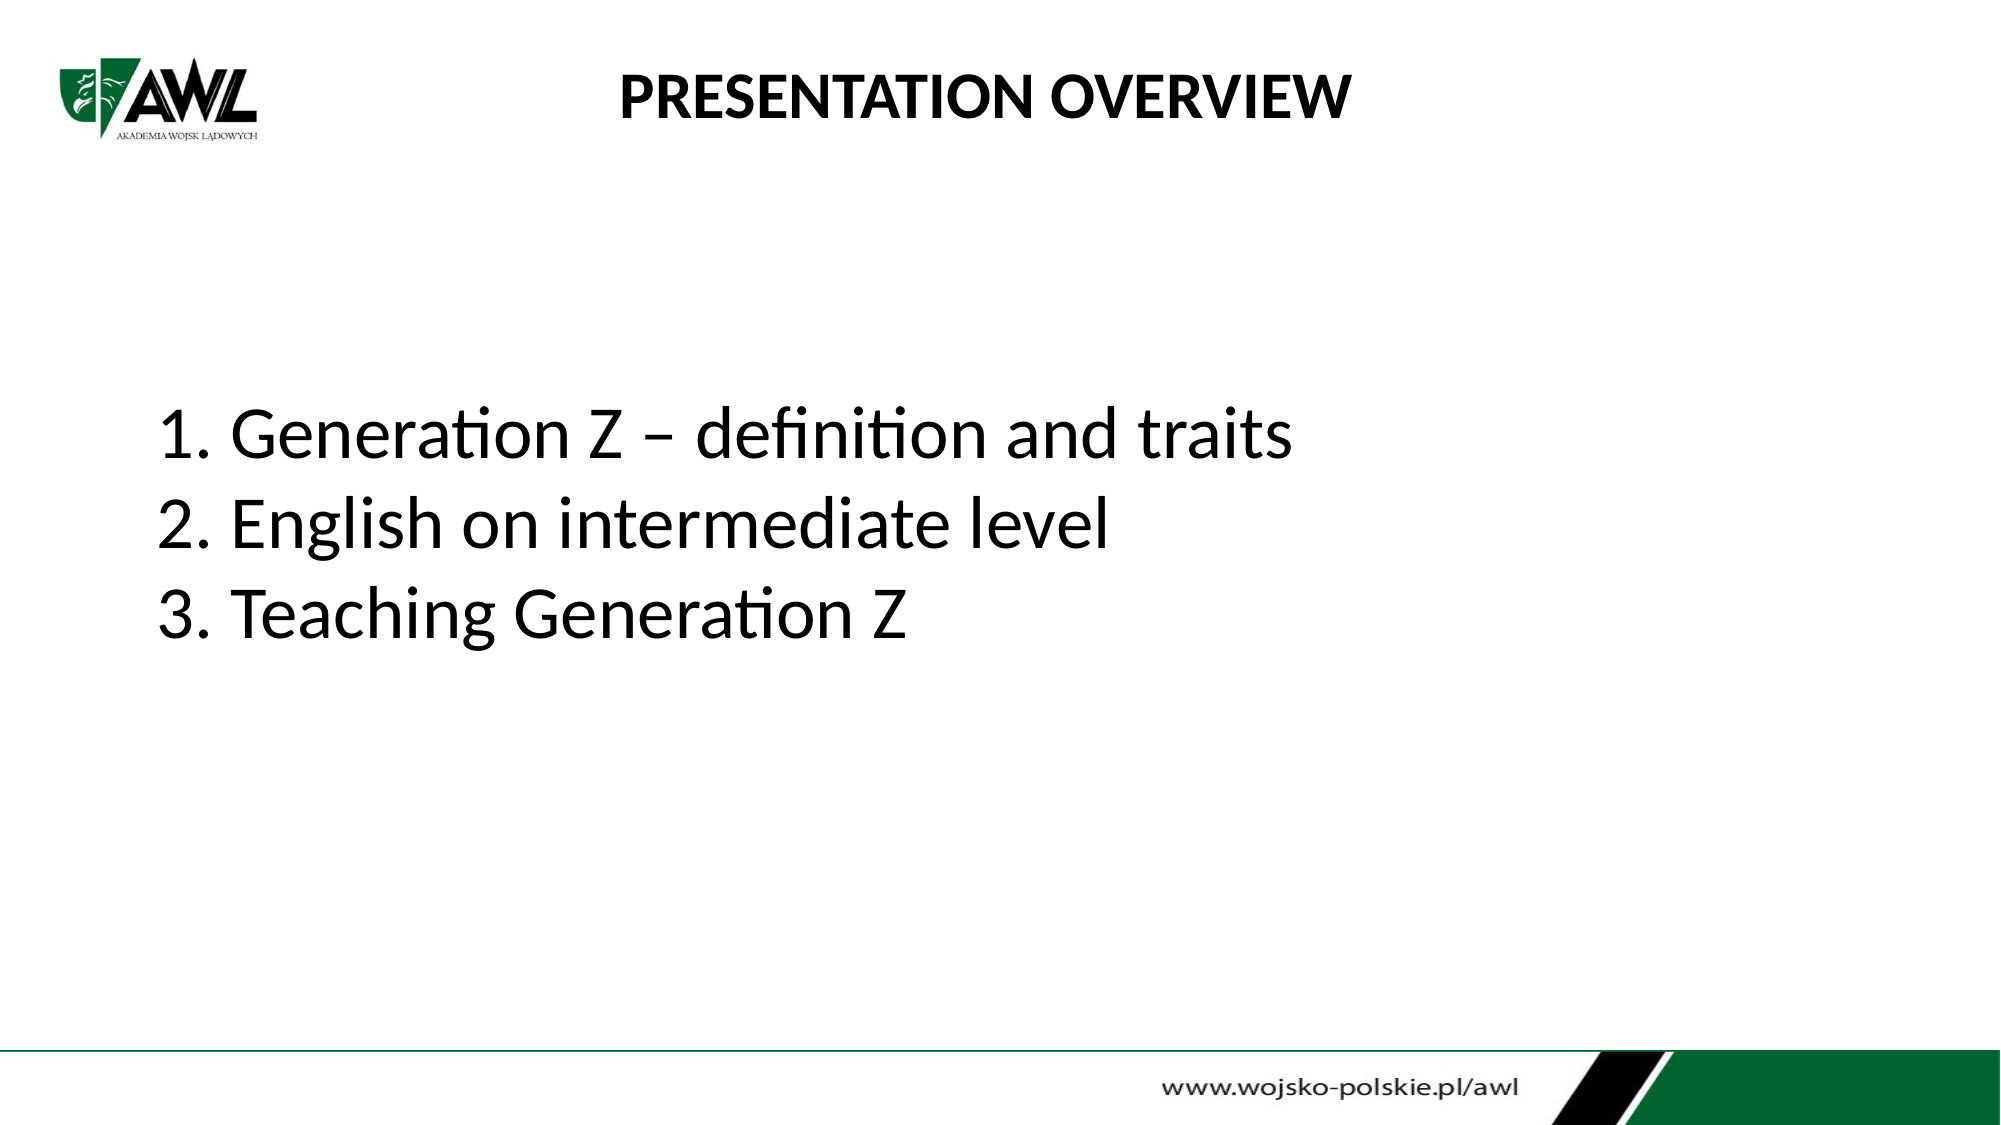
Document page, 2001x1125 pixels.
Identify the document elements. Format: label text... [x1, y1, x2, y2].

picture [7, 4, 257, 141]
picture [0, 1049, 2000, 1125]
text_box Generation Z – definition and traits English on intermediate level Teaching Generation Z [142, 375, 1858, 661]
text_box PRESENTATION OVERVIEW [257, 44, 1746, 140]
